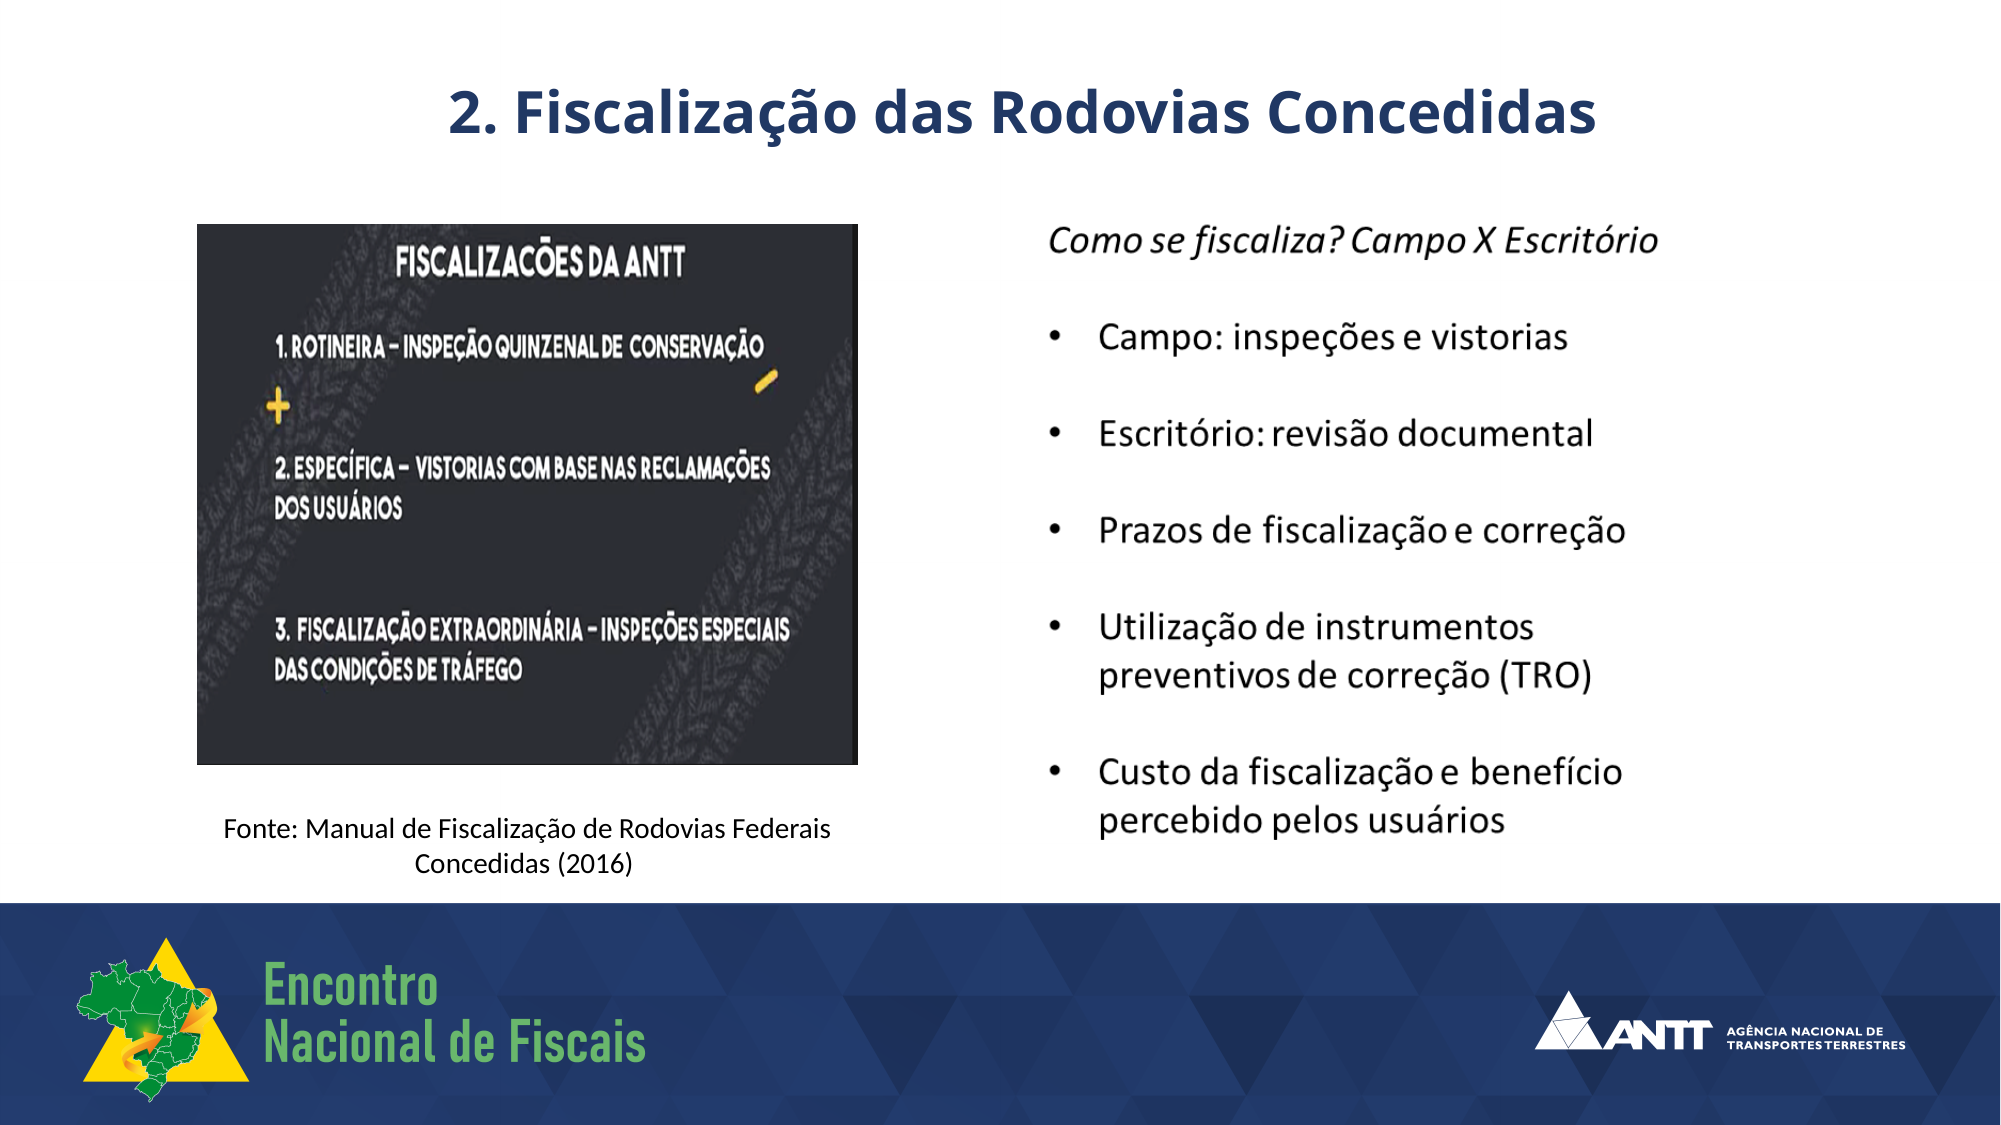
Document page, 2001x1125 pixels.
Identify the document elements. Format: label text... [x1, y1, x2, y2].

text_box 2. Fiscalização das Rodovias Concedidas [104, 26, 1943, 204]
text_box Fonte: Manual de Fiscalização de Rodovias Federais Concedidas (2016) [148, 801, 907, 887]
picture [0, 0, 2001, 1125]
